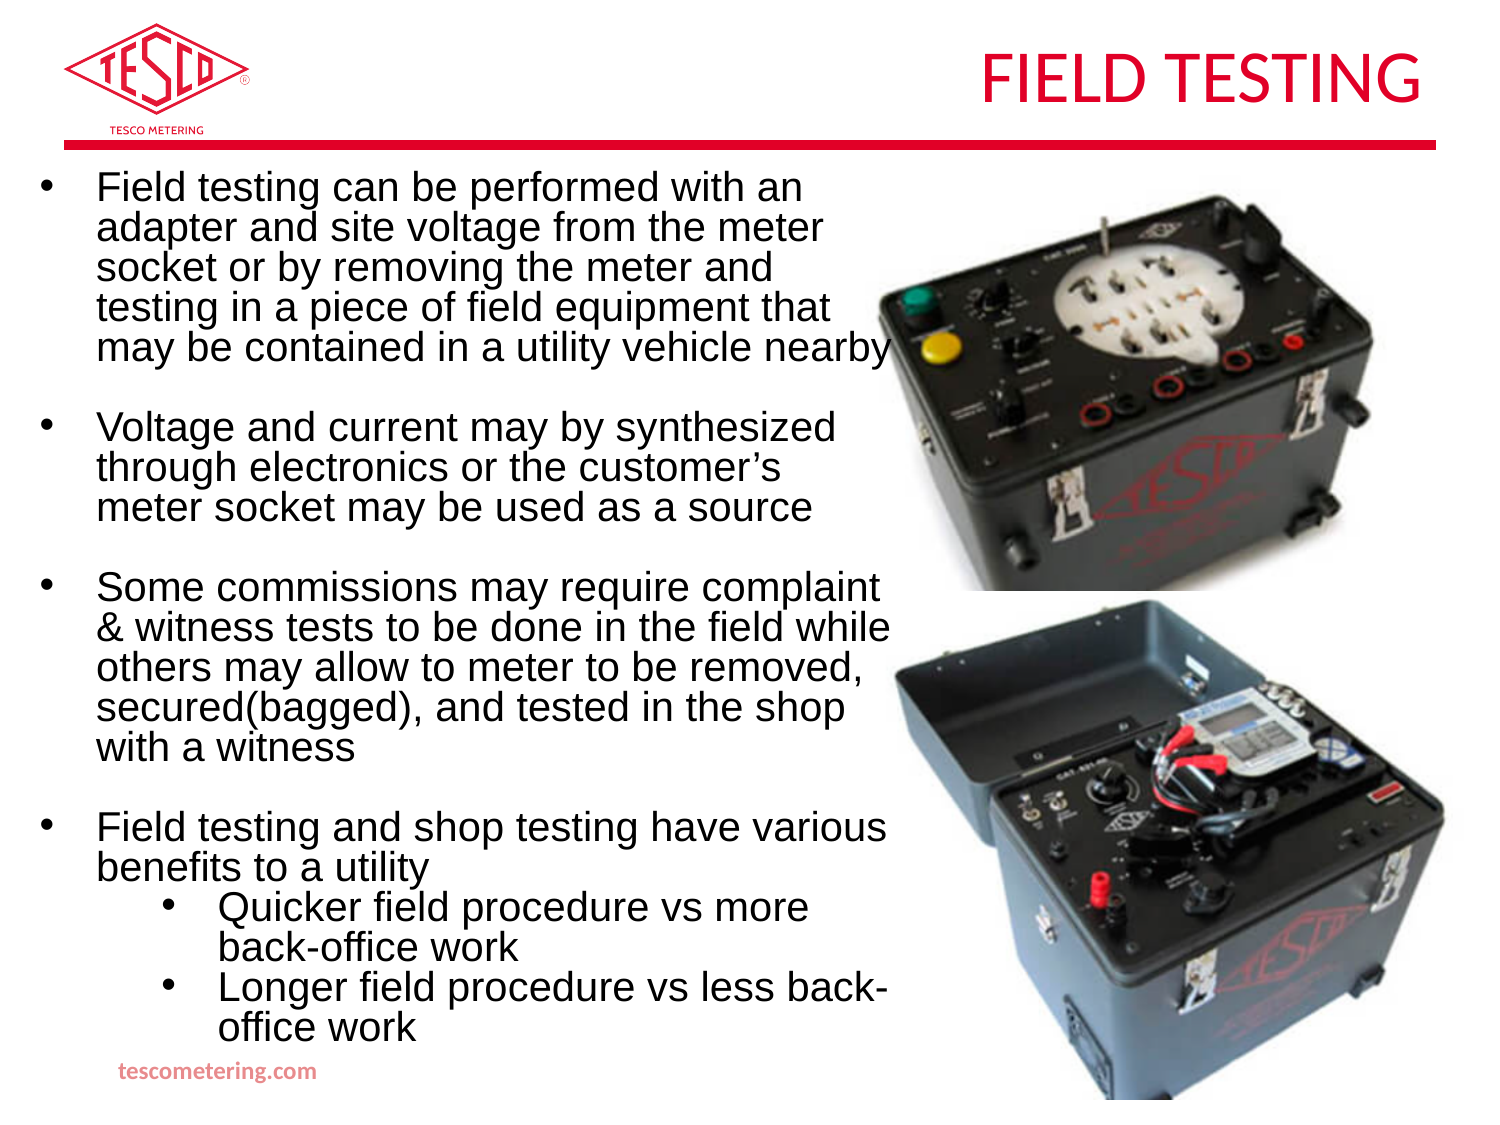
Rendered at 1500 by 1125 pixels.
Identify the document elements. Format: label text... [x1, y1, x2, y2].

title Field Testing [255, 22, 1438, 134]
footer tescometering.com [103, 1039, 610, 1100]
picture [63, 23, 250, 138]
picture [813, 162, 1500, 1100]
text_box Field testing can be performed with an adapter and site voltage from the meter socket or by removing the meter and testing in a piece of field equipment that may be contained in a utility vehicle nearby Voltage and current may by synthesized through electronics or the customer’s meter socket may be used as a source Some commissions may require complaint & witness tests to be done in the field while others may allow to meter to be removed, secured(bagged), and tested in the shop with a witness Field testing and shop testing have various benefits to a utility Quicker field procedure vs more back-office work Longer field procedure vs less back-office work [24, 162, 844, 1057]
